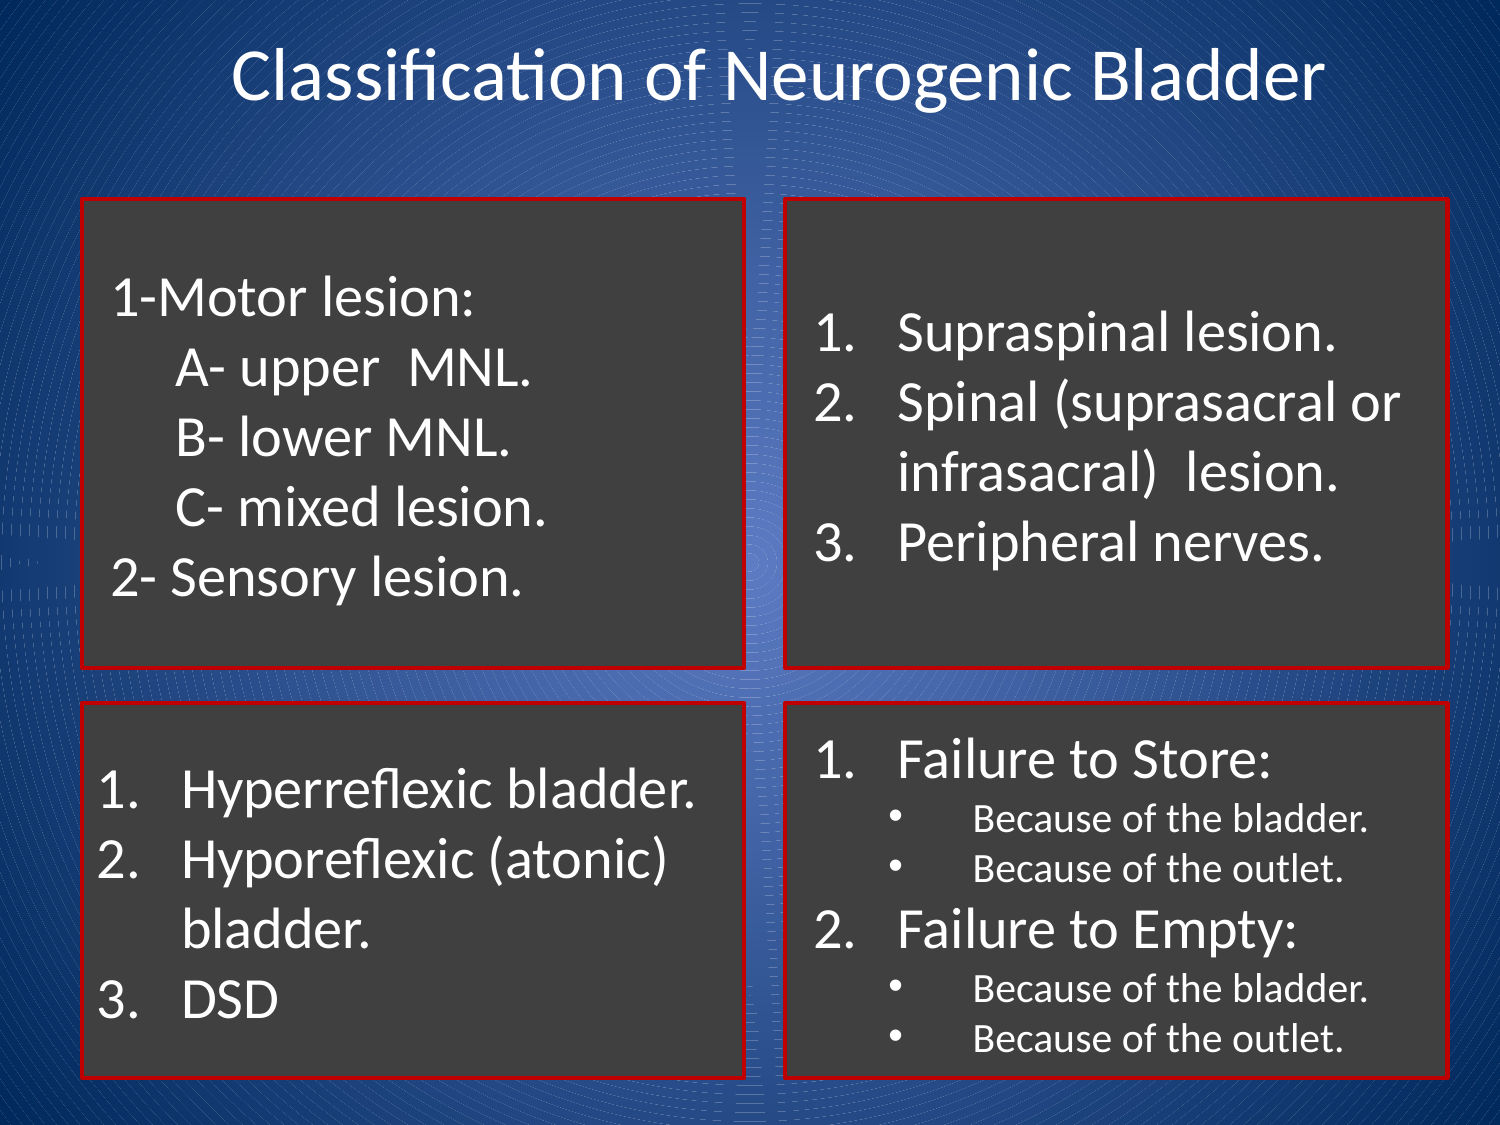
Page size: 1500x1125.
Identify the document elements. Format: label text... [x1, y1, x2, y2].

title Classification of Neurogenic Bladder [93, 0, 1466, 141]
text_box Failure to Store: Because of the bladder. Because of the outlet. Failure to Empty: Because of the bladder. Because of the outlet. [783, 701, 1450, 1080]
text_box Supraspinal lesion. Spinal (suprasacral or infrasacral) lesion. Peripheral nerves. [783, 197, 1450, 670]
text_box Hyperreflexic bladder. Hyporeflexic (atonic) bladder. DSD [80, 701, 746, 1080]
text_box 1-Motor lesion: A- upper MNL. B- lower MNL. C- mixed lesion. 2- Sensory lesion. [80, 197, 746, 670]
